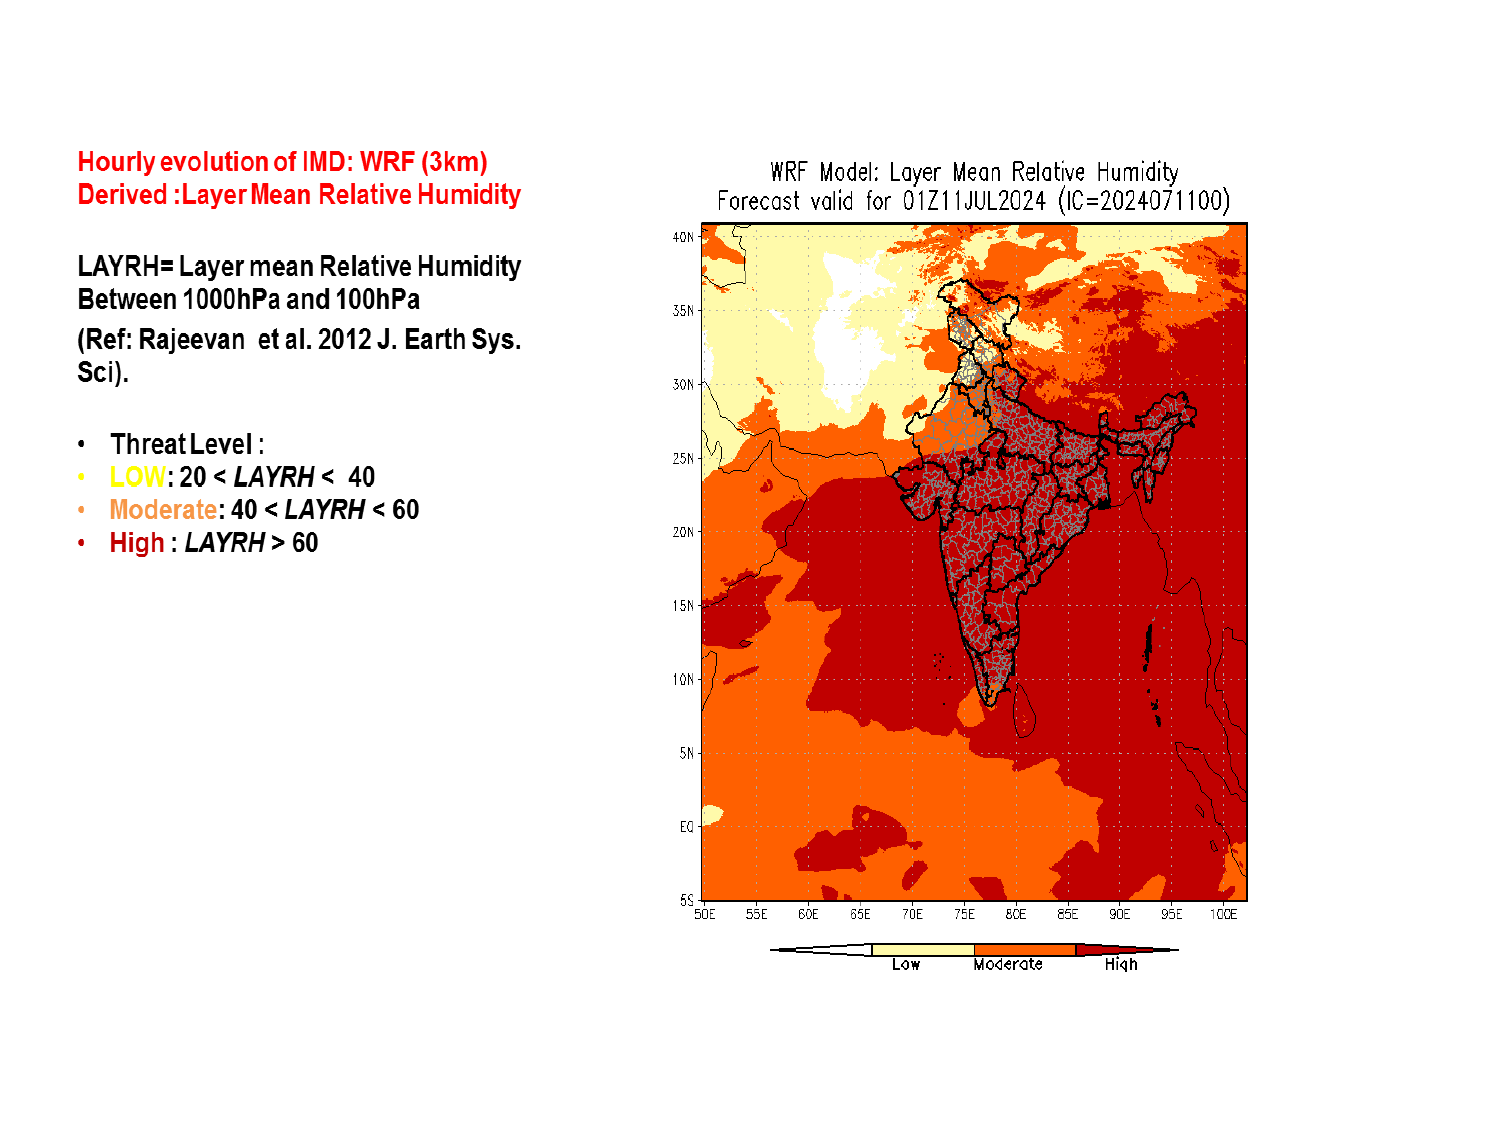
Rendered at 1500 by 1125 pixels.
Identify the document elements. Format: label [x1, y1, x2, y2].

picture [74, 149, 1426, 976]
